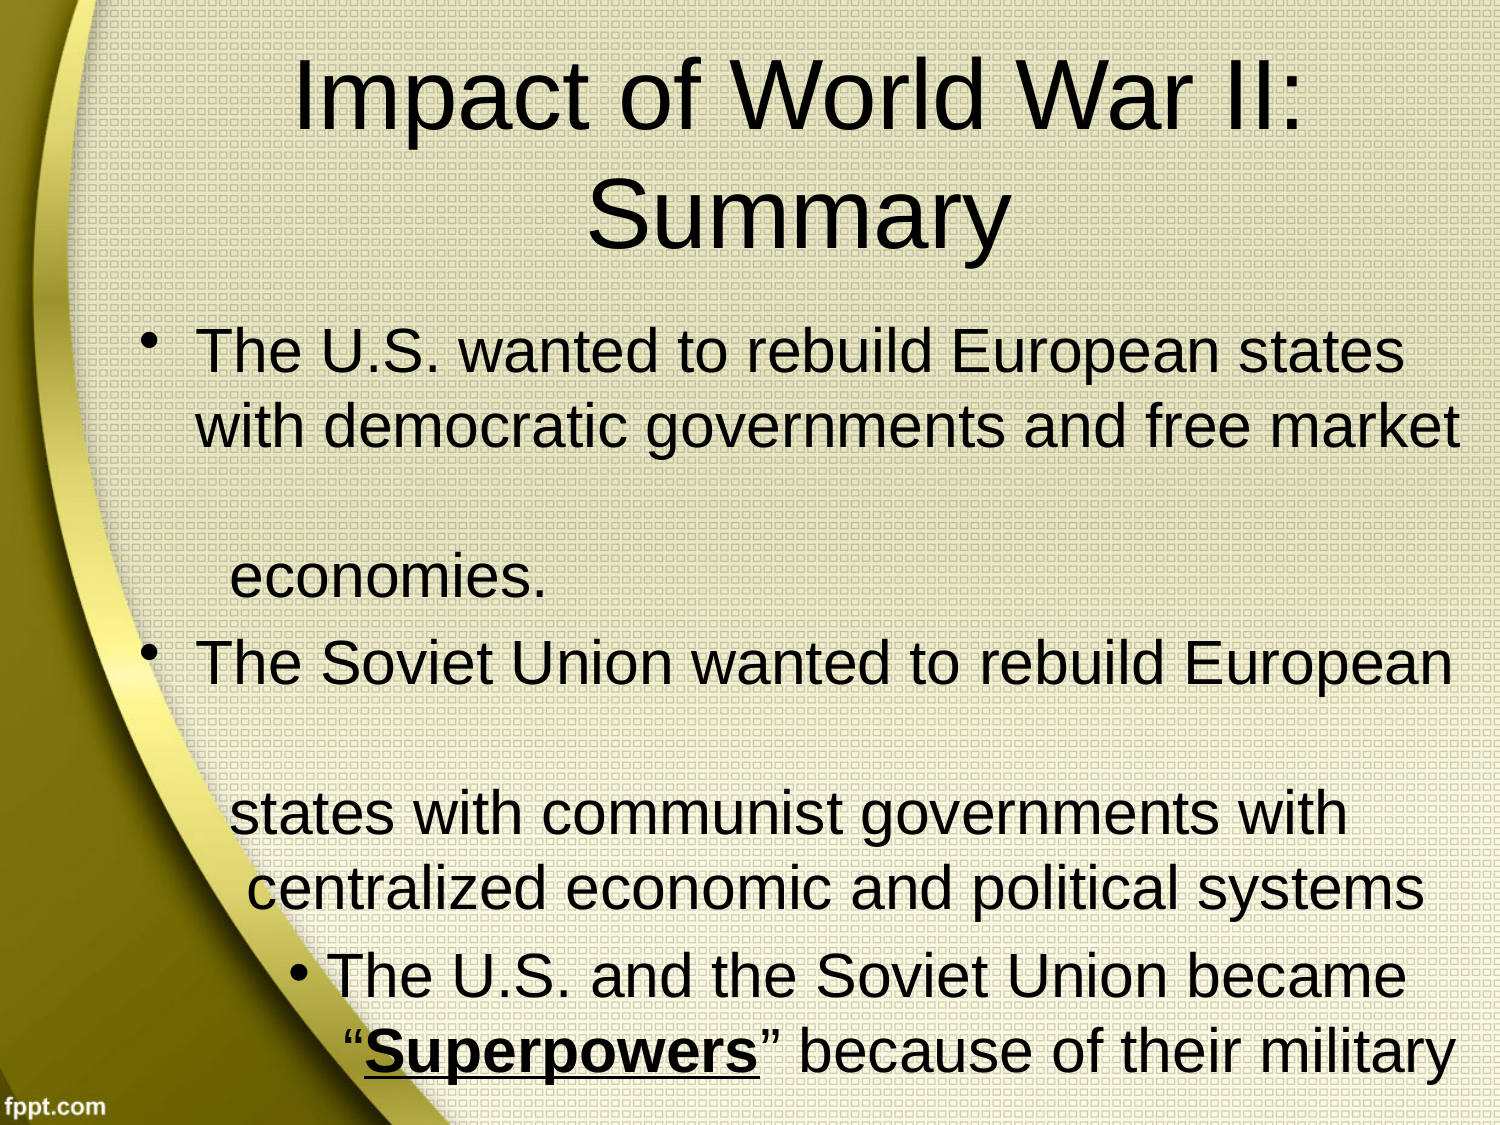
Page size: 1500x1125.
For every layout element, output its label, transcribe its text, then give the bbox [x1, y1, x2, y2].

picture [0, 0, 1500, 1125]
title Impact of World War II: Summary [123, 42, 1474, 256]
list The U.S. wanted to rebuild European states with democratic governments and free market economies. The Soviet Union wanted to rebuild European states with communist governments with centralized economic and political systems The U.S. and the Soviet Union became “Superpowers” because of their military and political ability to influence other countries. [123, 302, 1483, 1094]
